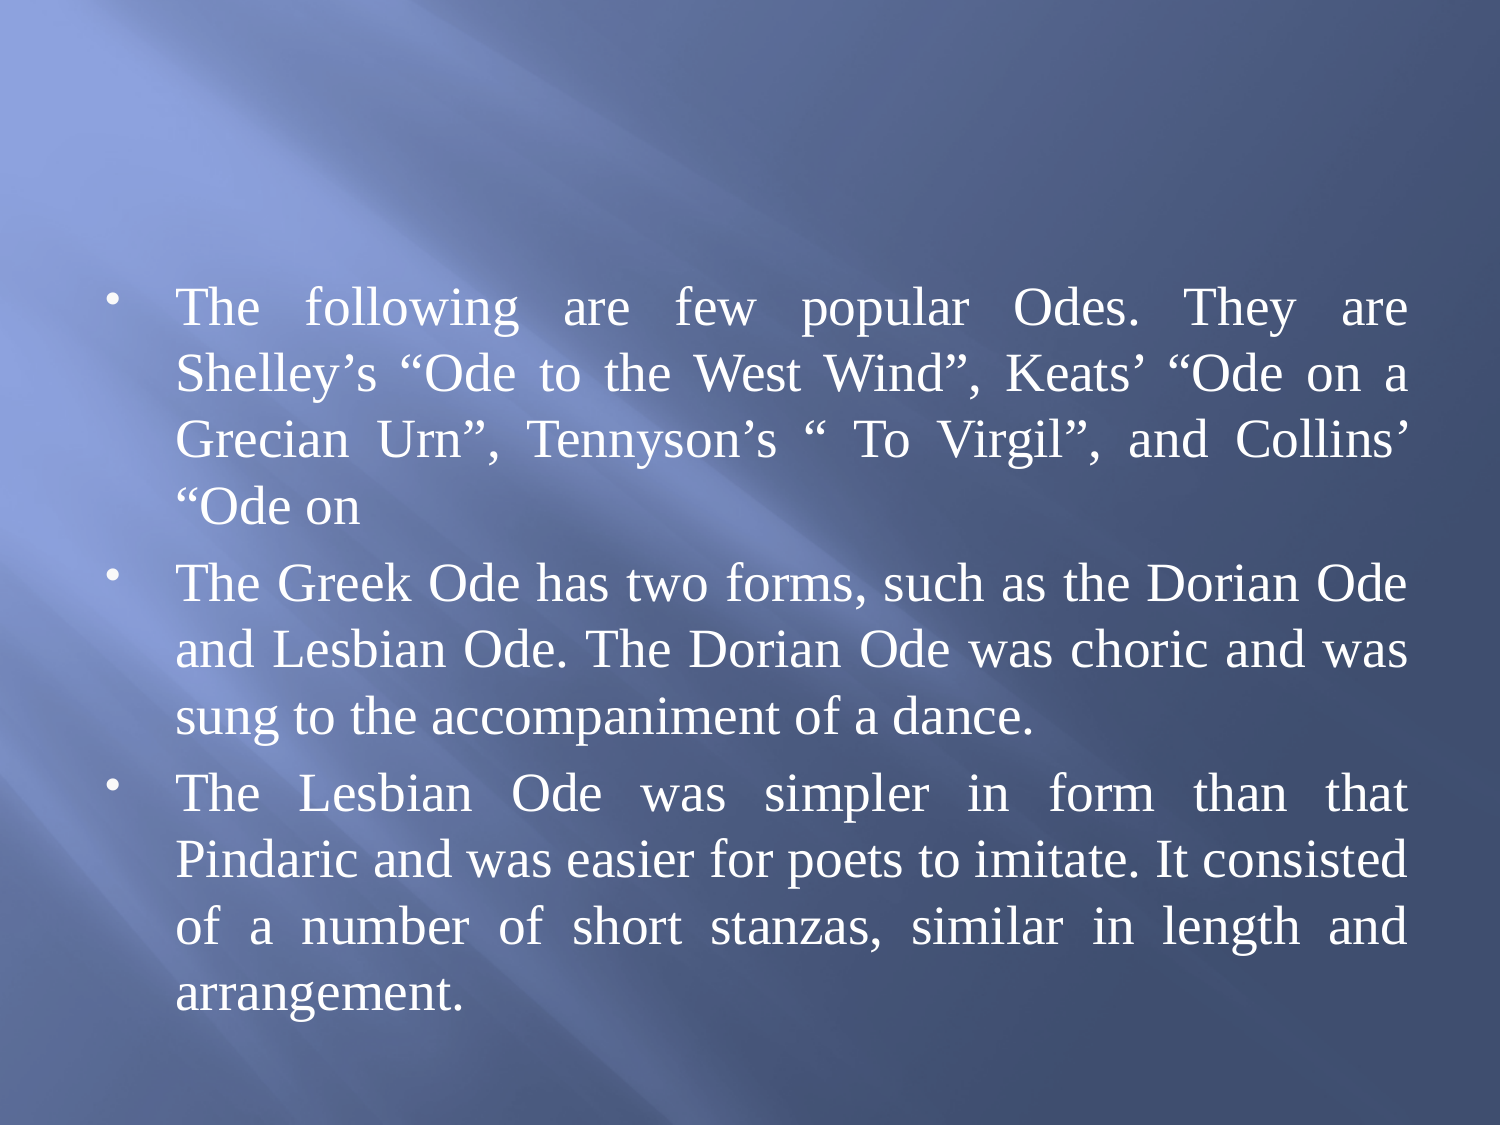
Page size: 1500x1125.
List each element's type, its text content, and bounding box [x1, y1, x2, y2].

list The following are few popular Odes. They are Shelley’s “Ode to the West Wind”, Keats’ “Ode on a Grecian Urn”, Tennyson’s “ To Virgil”, and Collins’ “Ode on The Greek Ode has two forms, such as the Dorian Ode and Lesbian Ode. The Dorian Ode was choric and was sung to the accompaniment of a dance. The Lesbian Ode was simpler in form than that Pindaric and was easier for poets to imitate. It consisted of a number of short stanzas, similar in length and arrangement. [75, 262, 1425, 1035]
